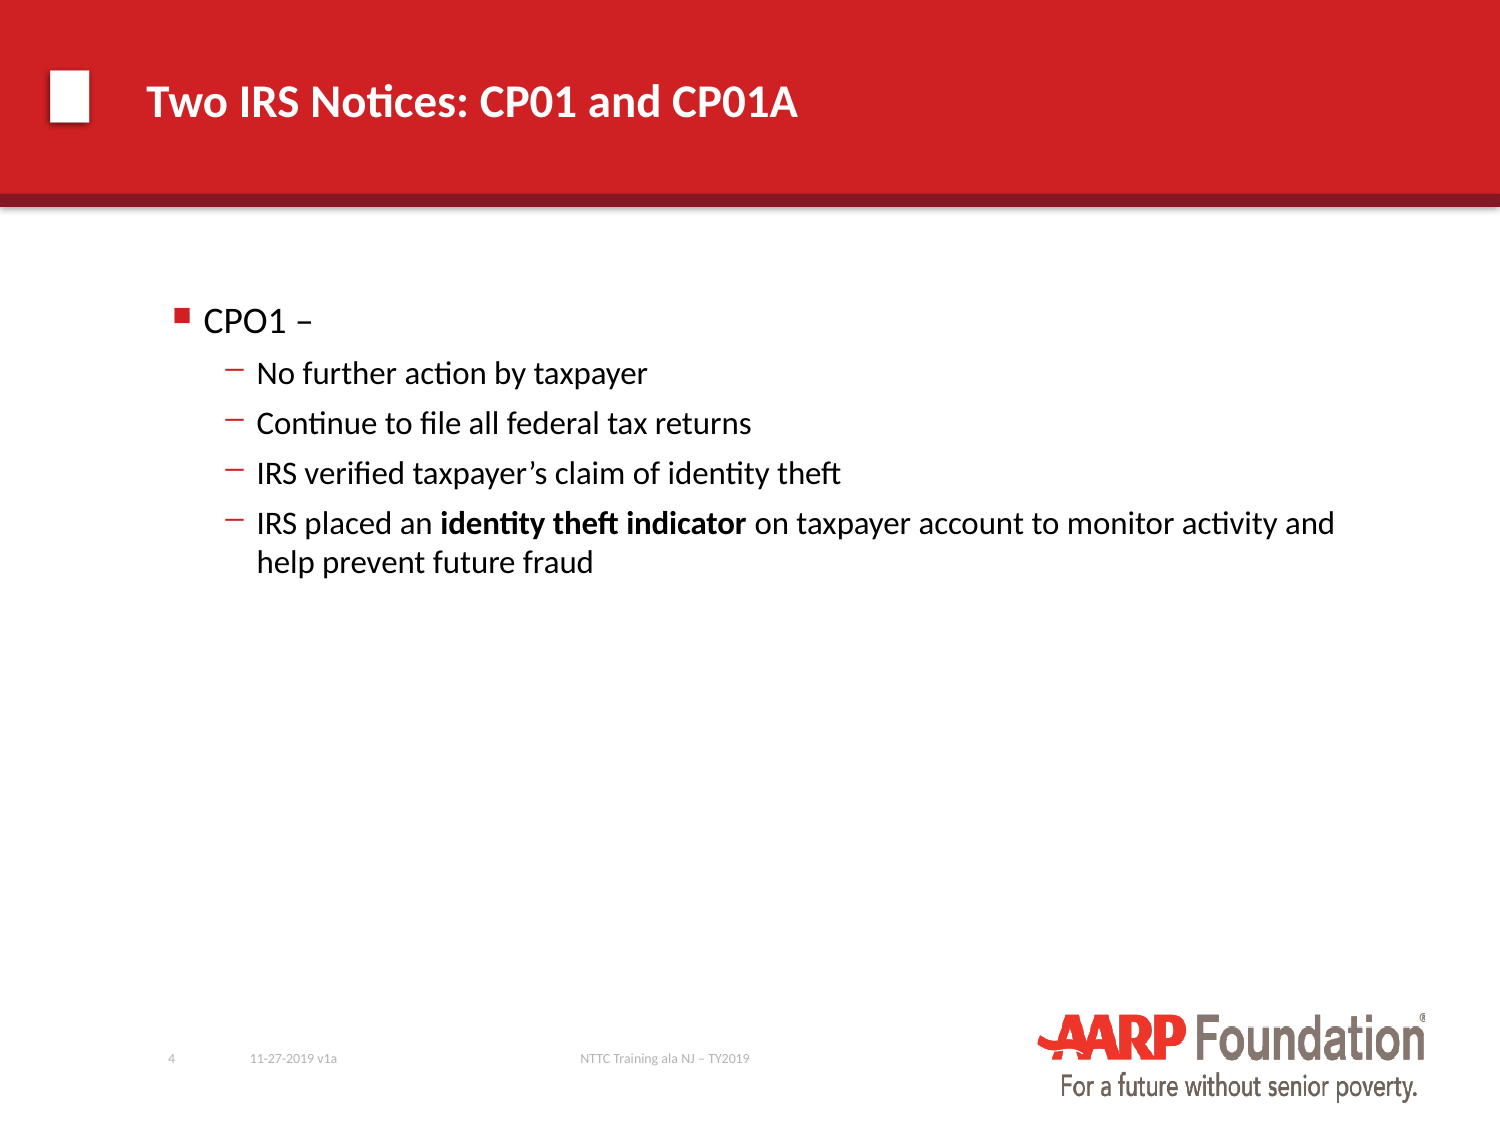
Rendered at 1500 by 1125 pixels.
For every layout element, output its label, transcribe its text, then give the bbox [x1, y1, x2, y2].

footer NTTC Training ala NJ – TY2019 [427, 1027, 903, 1088]
list CPO1 – No further action by taxpayer Continue to file all federal tax returns IRS verified taxpayer’s claim of identity theft IRS placed an identity theft indicator on taxpayer account to monitor activity and help prevent future fraud [157, 288, 1358, 949]
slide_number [234, 1027, 399, 1088]
title Two IRS Notices: CP01 and CP01A [131, 4, 1331, 193]
slide_number 4 [75, 1027, 191, 1088]
